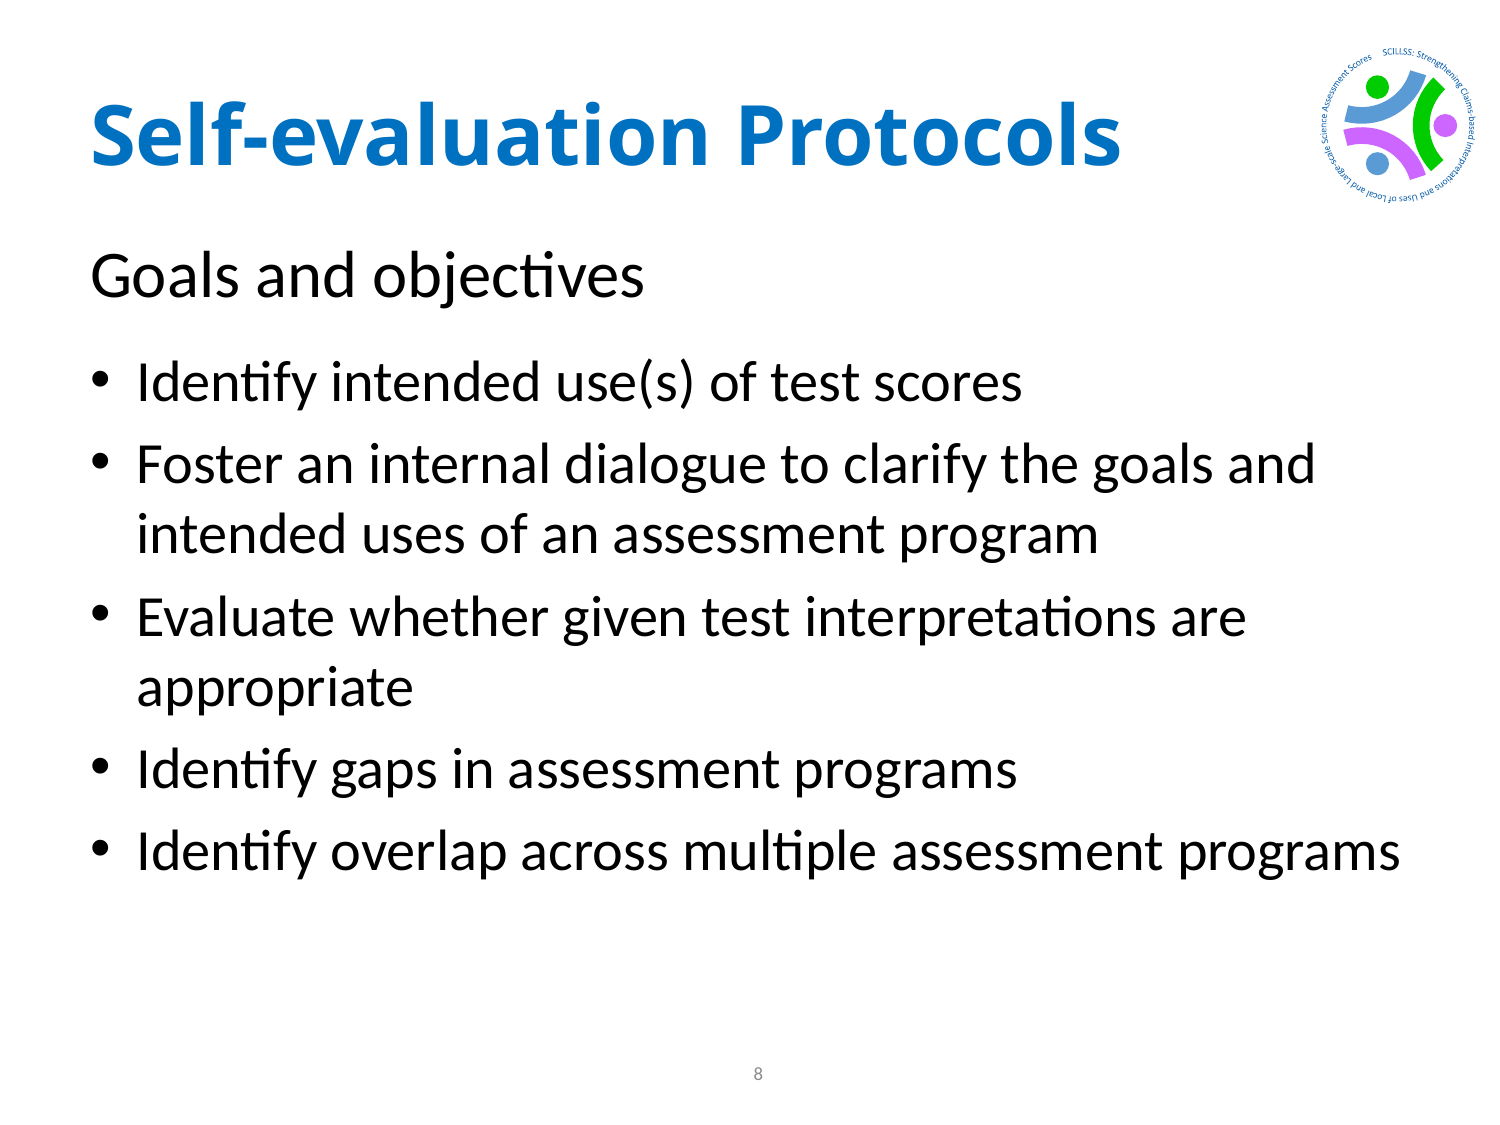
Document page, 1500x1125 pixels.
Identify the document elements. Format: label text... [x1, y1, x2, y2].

title Self-evaluation Protocols [75, 45, 1425, 232]
list Goals and objectives Identify intended use(s) of test scores Foster an internal dialogue to clarify the goals and intended uses of an assessment program Evaluate whether given test interpretations are appropriate Identify gaps in assessment programs Identify overlap across multiple assessment programs [75, 232, 1425, 1018]
